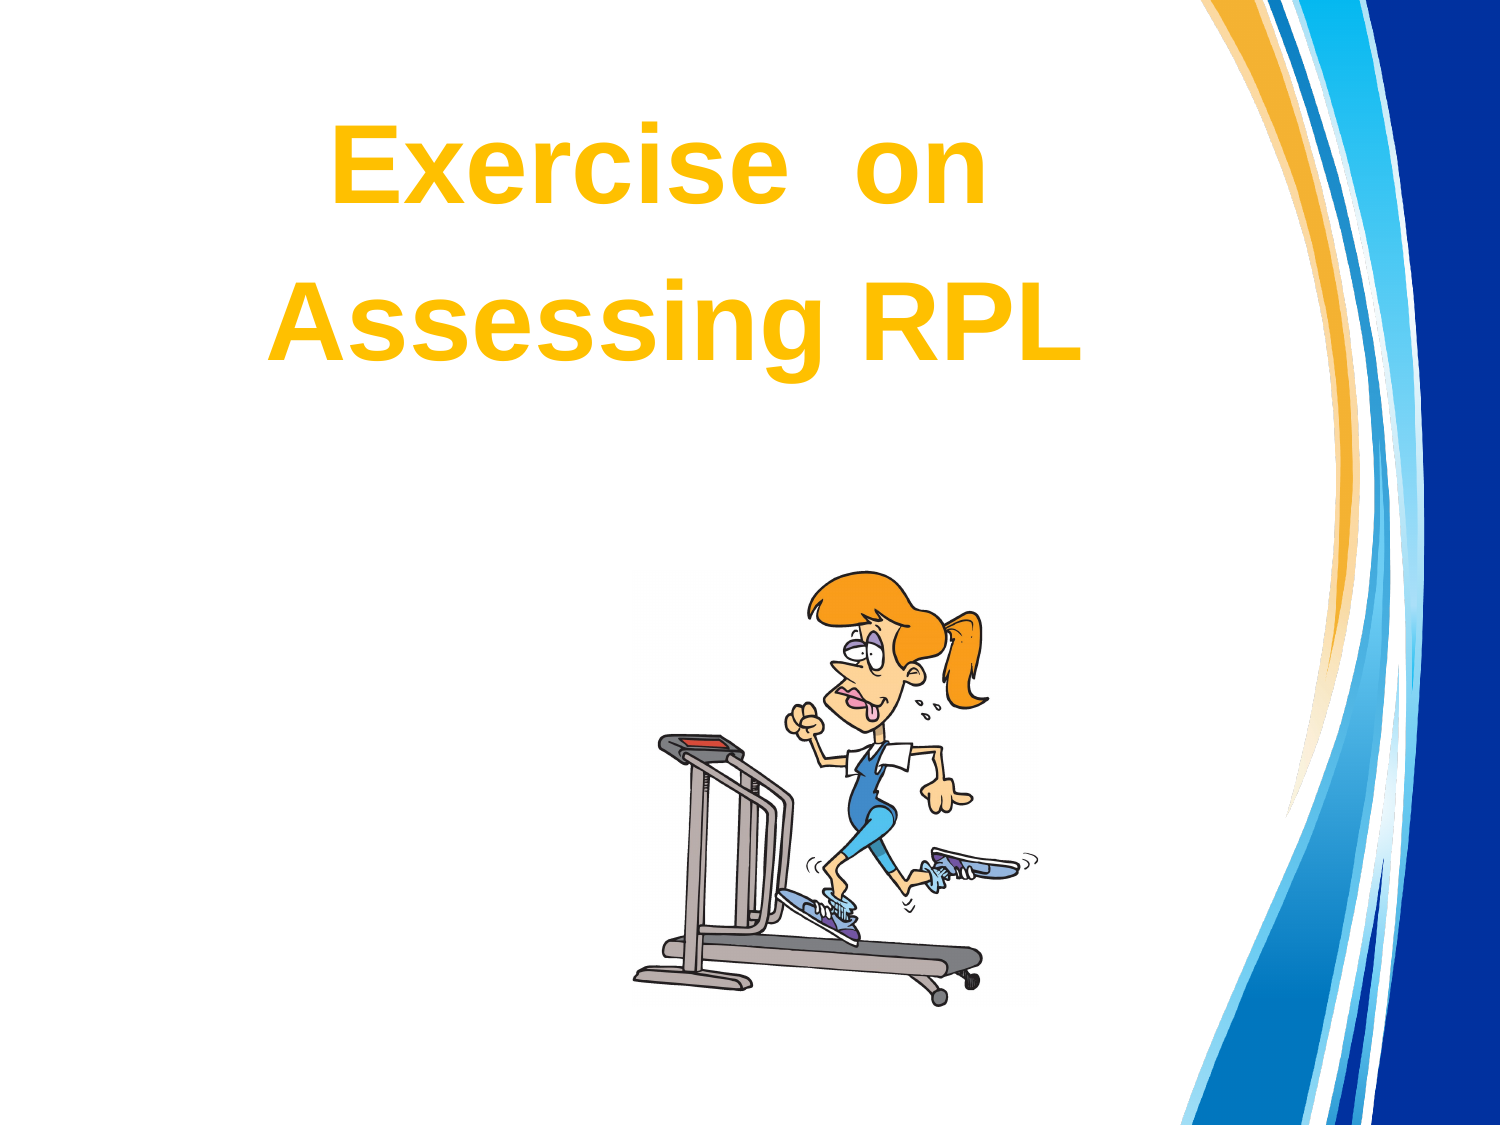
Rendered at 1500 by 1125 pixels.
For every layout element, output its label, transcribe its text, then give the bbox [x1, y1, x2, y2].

picture [632, 570, 1039, 1007]
list Exercise on Assessing RPL [0, 83, 1350, 826]
picture [1167, 0, 1500, 1125]
